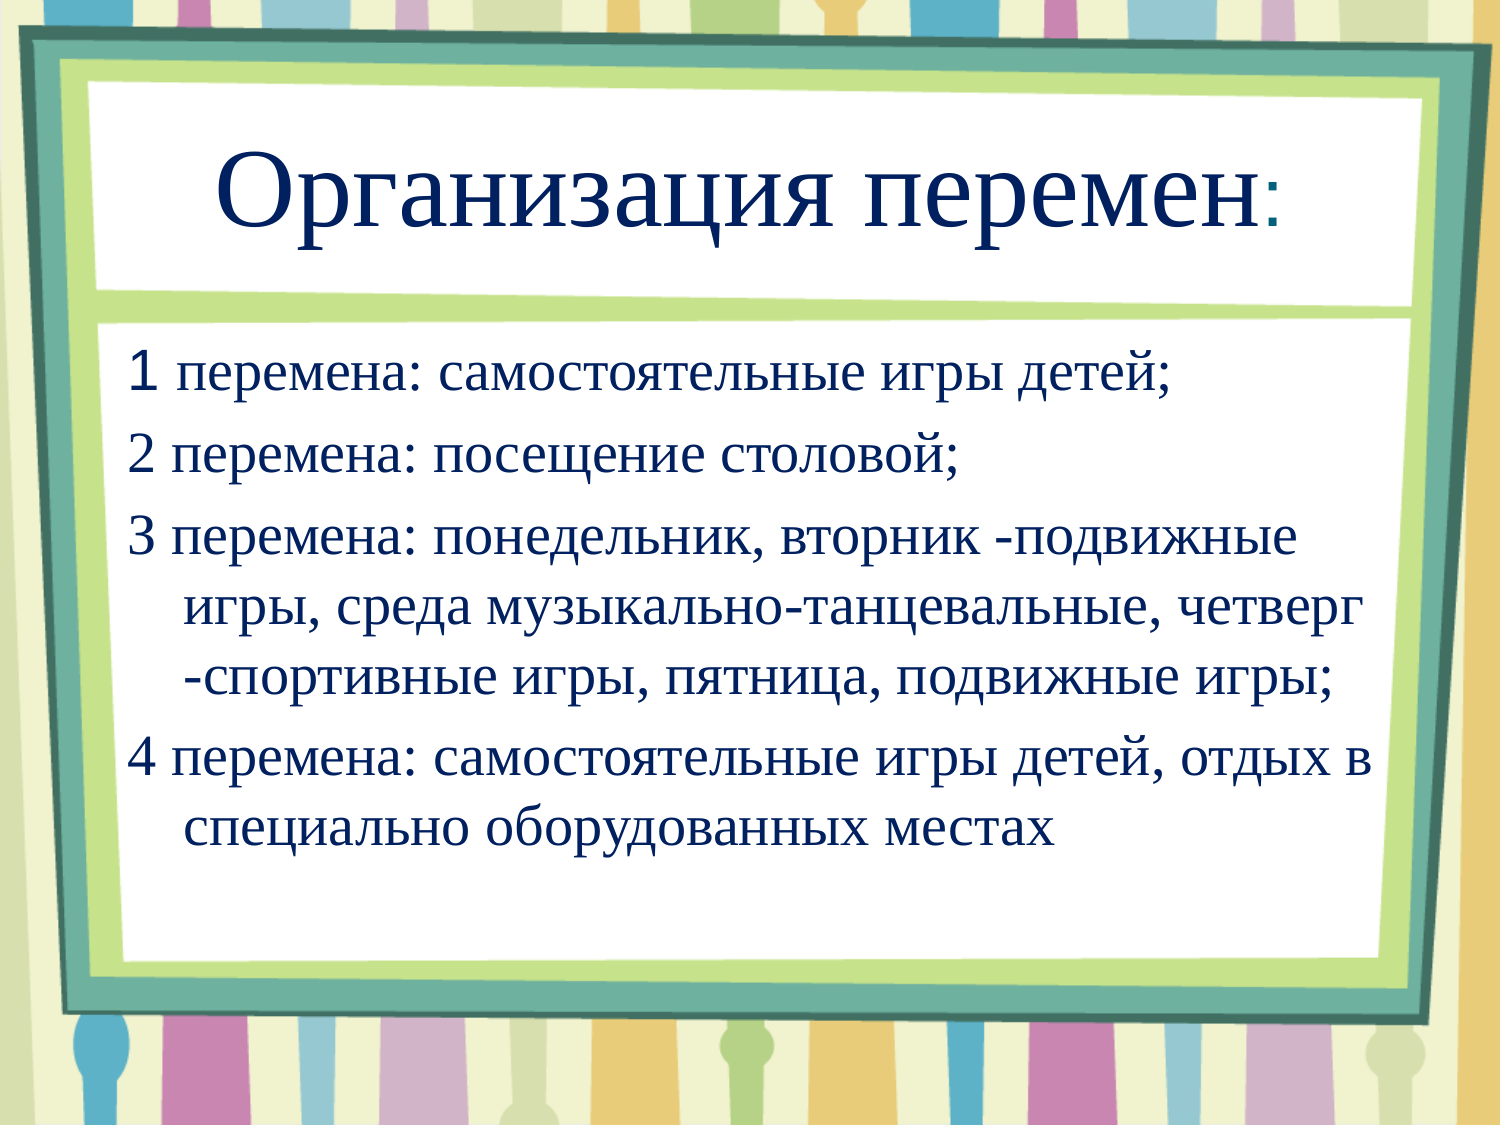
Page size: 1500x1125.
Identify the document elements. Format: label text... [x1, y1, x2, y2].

title Организация перемен: [74, 87, 1426, 276]
list 1 перемена: самостоятельные игры детей; 2 перемена: посещение столовой; З перемена: понедельник, вторник -подвижные игры, среда музыкально-танцевальные, четверг -спортивные игры, пятница, подвижные игры; 4 перемена: самостоятельные игры детей, отдых в специально оборудованных местах [112, 324, 1401, 1006]
picture [0, 0, 1500, 1125]
